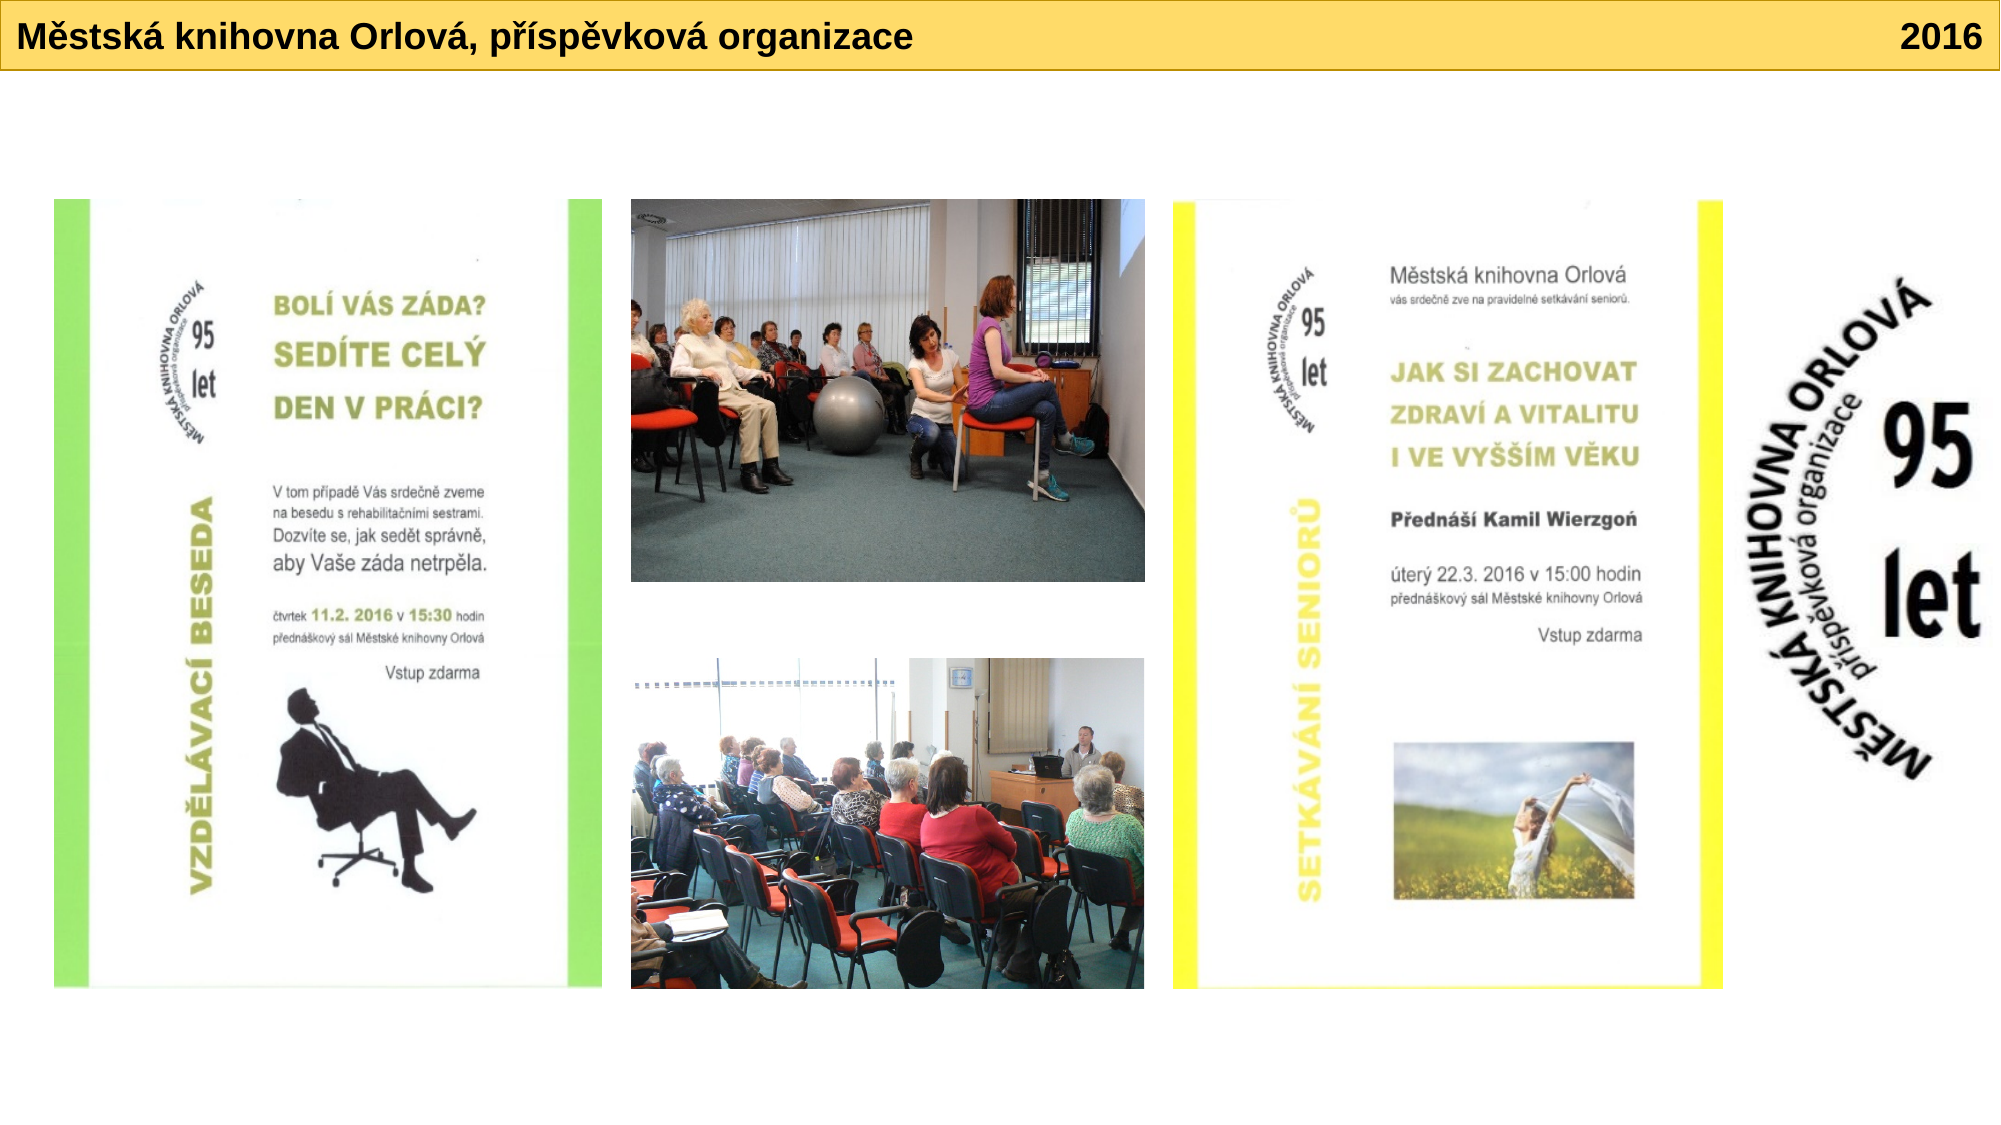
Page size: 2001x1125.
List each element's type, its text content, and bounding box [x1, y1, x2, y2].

picture [54, 199, 602, 989]
picture [1173, 199, 2000, 989]
text_box Městská knihovna Orlová, příspěvková organizace 2016 [0, 0, 2000, 71]
picture [630, 658, 1145, 989]
picture [631, 199, 1145, 582]
